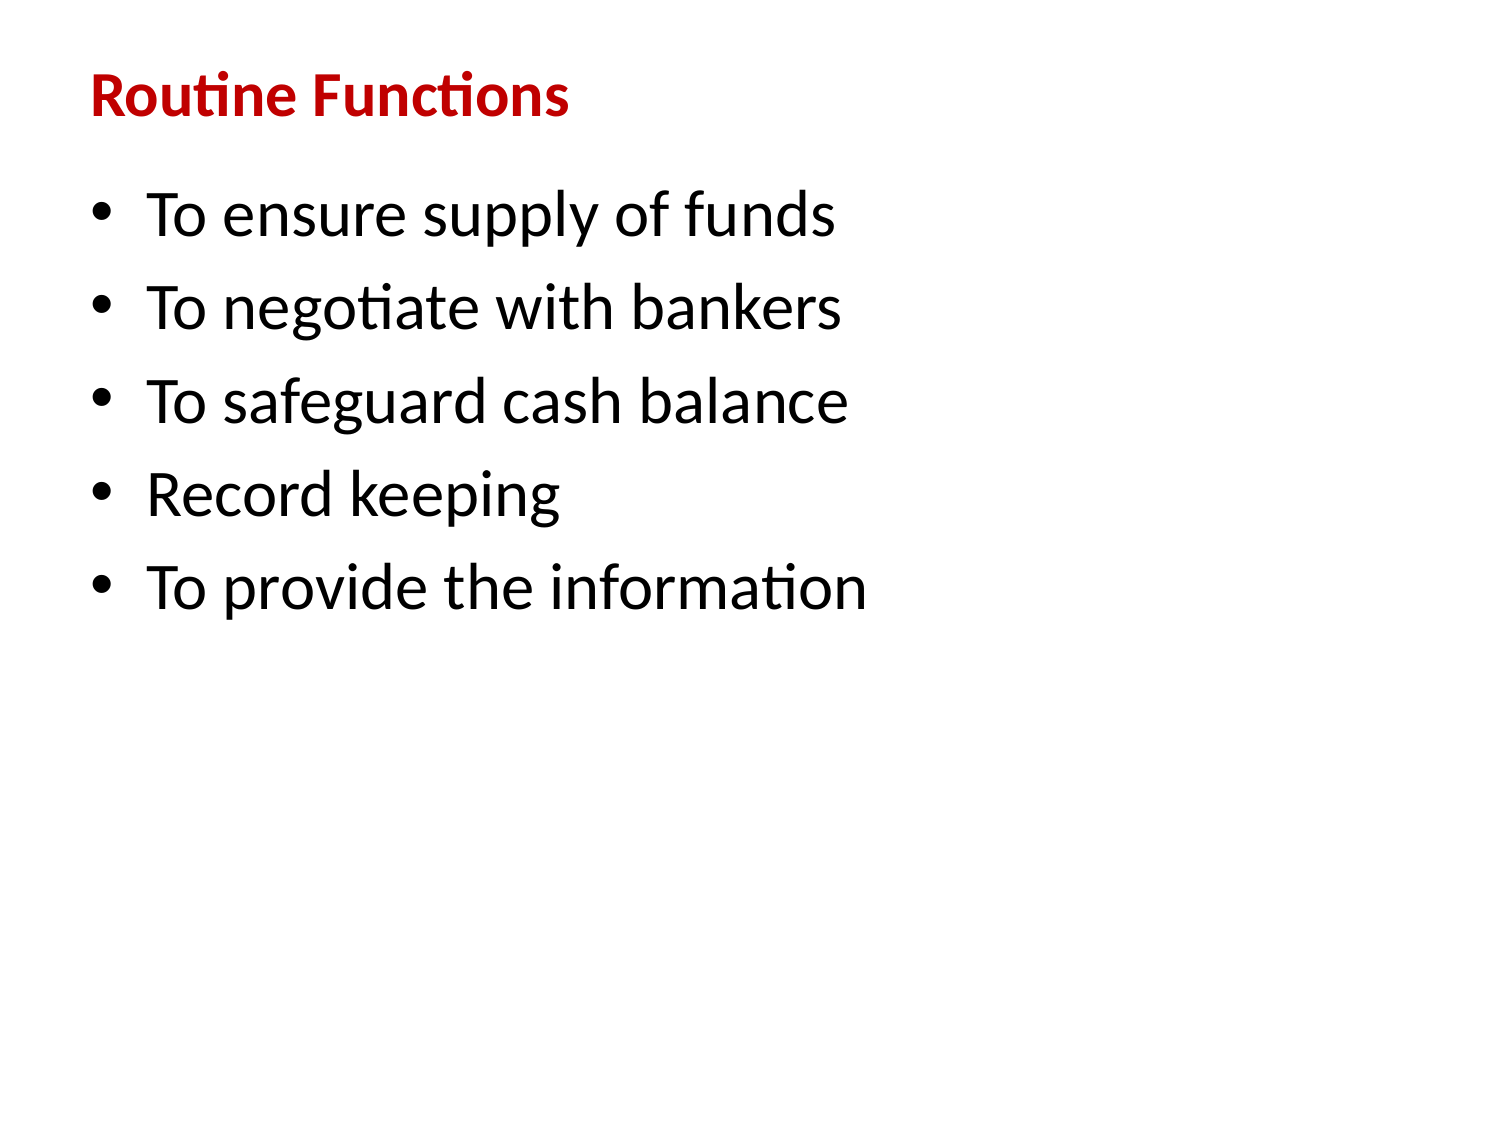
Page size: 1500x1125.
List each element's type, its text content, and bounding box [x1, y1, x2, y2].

list To ensure supply of funds To negotiate with bankers To safeguard cash balance Record keeping To provide the information [75, 162, 1425, 1005]
title Routine Functions [75, 45, 1425, 138]
